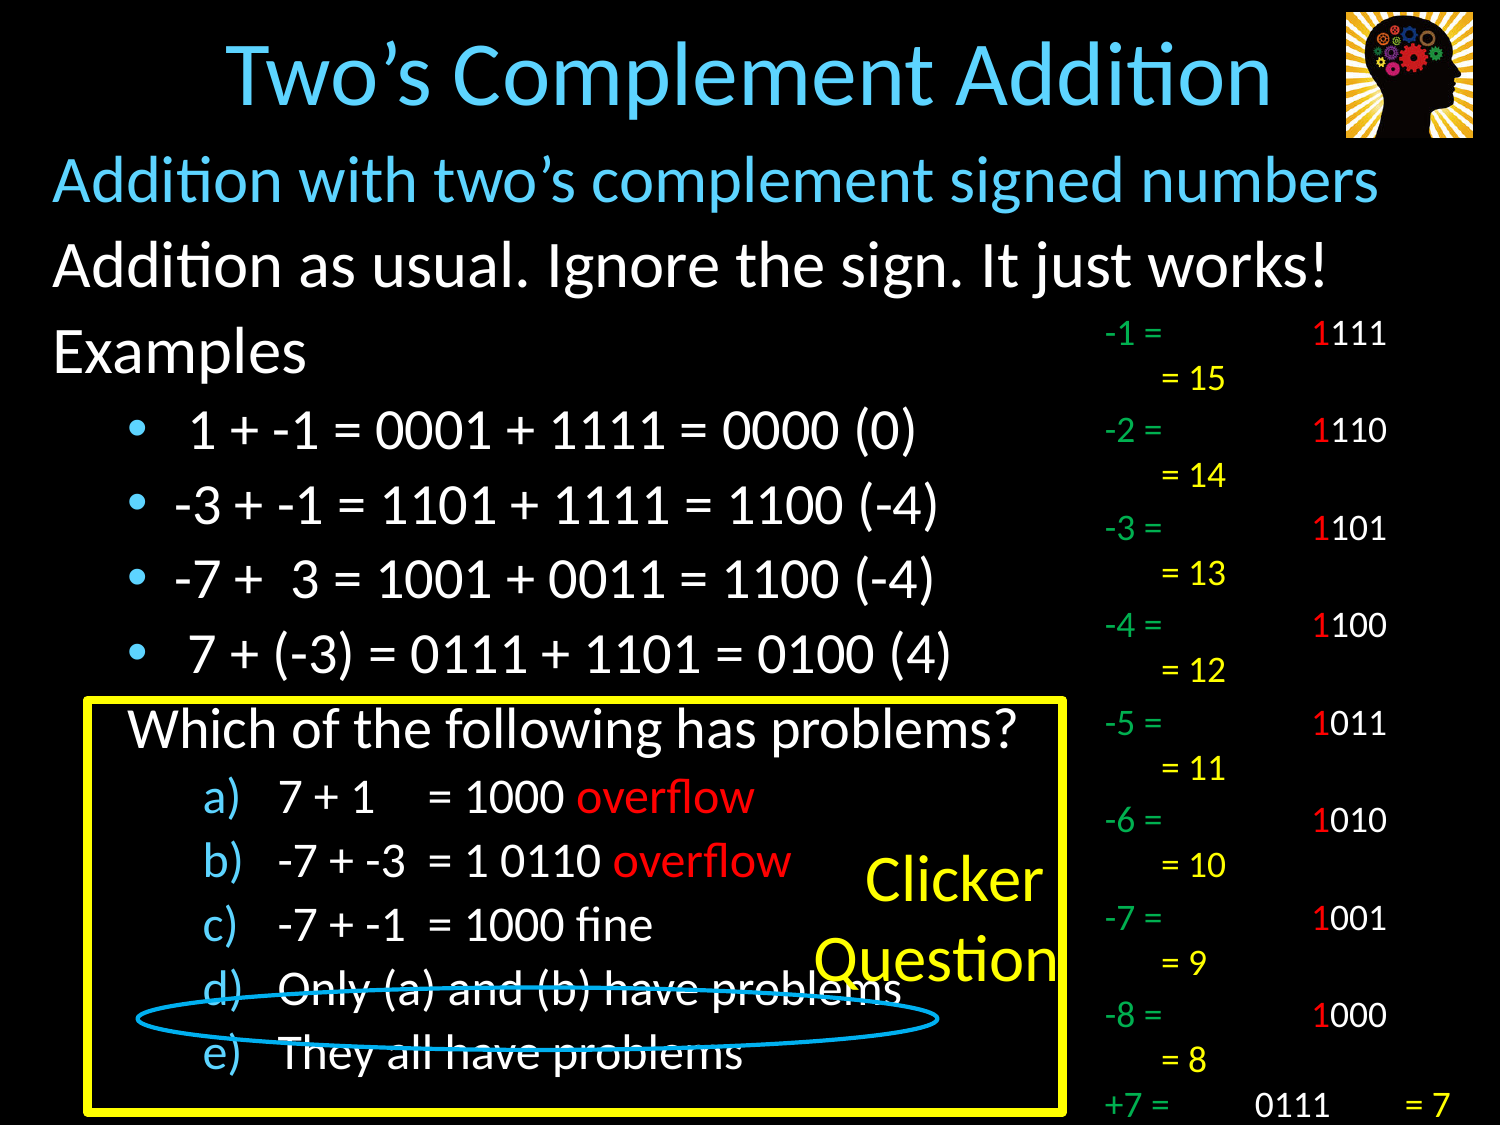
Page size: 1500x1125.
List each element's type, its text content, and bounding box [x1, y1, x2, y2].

picture [1346, 11, 1473, 139]
list Addition with two’s complement signed numbers Addition as usual. Ignore the sign. It just works! Examples 1 + -1 = 0001 + 1111 = 0000 (0) -3 + -1 = 1101 + 1111 = 1100 (-4) -7 + 3 = 1001 + 0011 = 1100 (-4) 7 + (-3) = 0111 + 1101 = 0100 (4) Which of the following has problems? 7 + 1 = 1000 overflow -7 + -3 = 1 0110 overflow -7 + -1 = 1000 fine Only (a) and (b) have problems They all have problems [37, 137, 1463, 1063]
text_box [85, 698, 1064, 1115]
text_box Clicker Question [798, 827, 1075, 1002]
title Two’s Complement Addition [37, 24, 1341, 113]
text_box [135, 985, 940, 1053]
text_box -1 = 1111 = 15 -2 = 1110 = 14 -3 = 1101 = 13 -4 = 1100 = 12 -5 = 1011 = 11 -6 = 1010 = 10 -7 = 1001 = 9 -8 = 1000 = 8 +7 = 0111 = 7 +6 = 0110 = 6 +5 = 0101 = 5 +4 = 0100 = 4 +3 = 0011 = 3 +2 = 0010 = 2 +1 = 0001 = 1 0 = 0000 = 0 [1089, 300, 1488, 1088]
